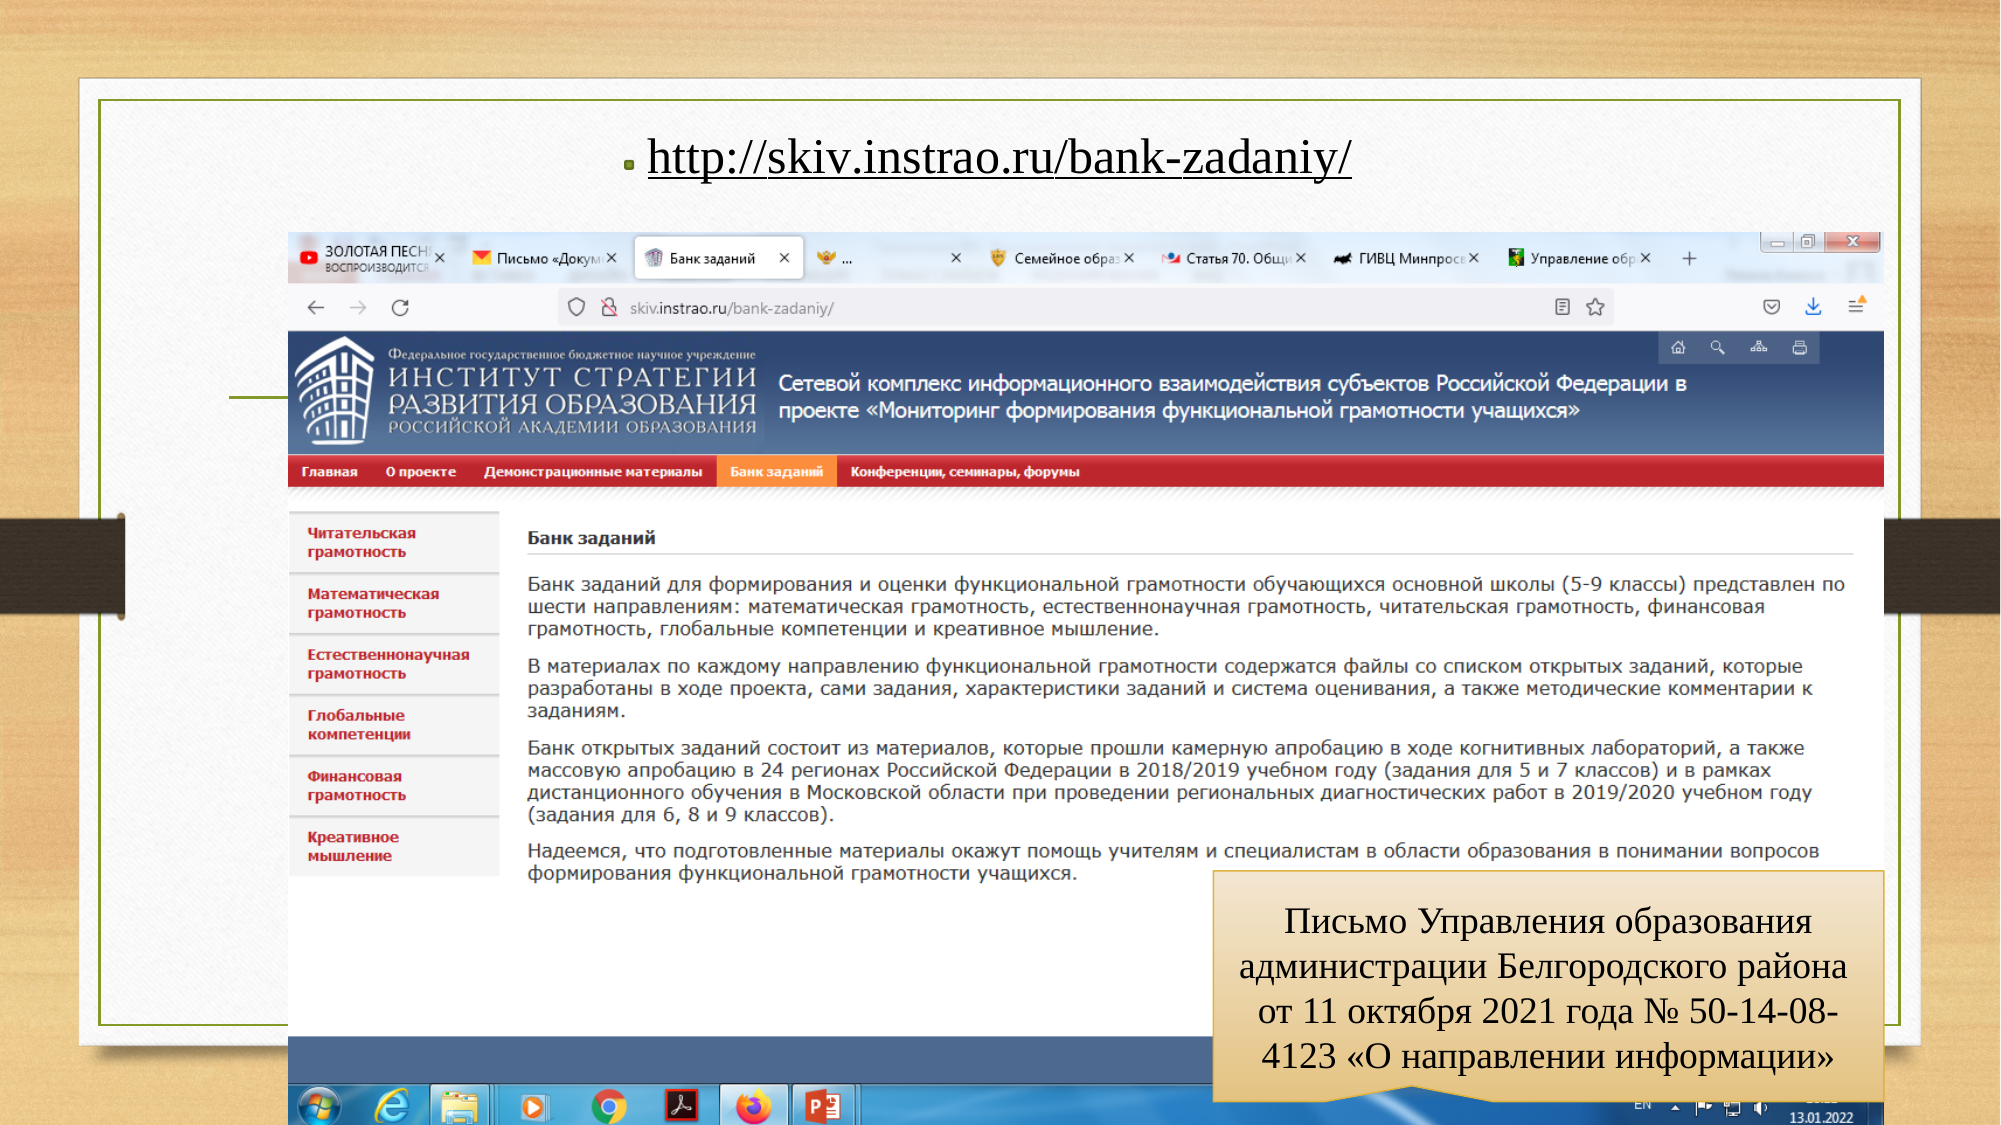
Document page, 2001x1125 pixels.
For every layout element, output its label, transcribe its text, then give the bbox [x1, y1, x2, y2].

picture [0, 0, 2001, 1125]
title http://skiv.instrao.ru/bank-zadaniy/ [212, 117, 1788, 190]
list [288, 232, 1885, 1125]
text_box [624, 159, 635, 170]
